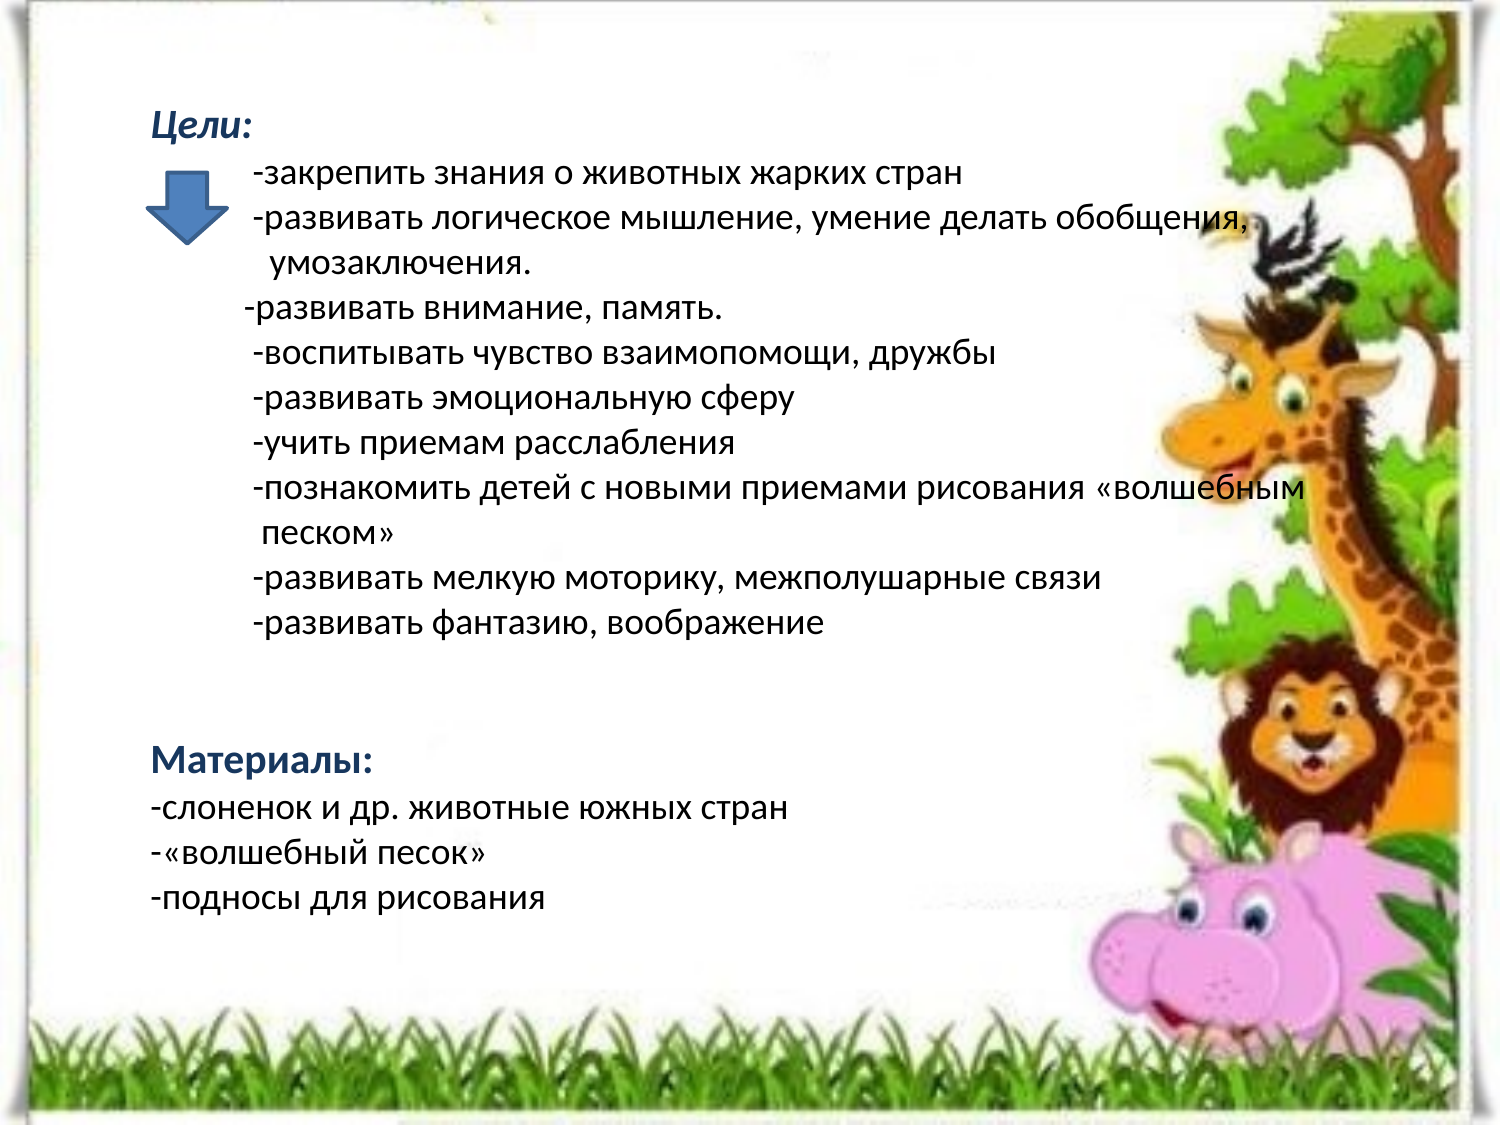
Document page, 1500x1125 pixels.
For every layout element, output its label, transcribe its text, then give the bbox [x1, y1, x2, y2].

picture [0, 0, 1500, 1125]
text_box Цели: -закрепить знания о животных жарких стран -развивать логическое мышление, умение делать обобщения, умозаключения. -развивать внимание, память. -воспитывать чувство взаимопомощи, дружбы -развивать эмоциональную сферу -учить приемам расслабления -познакомить детей с новыми приемами рисования «волшебным песком» -развивать мелкую моторику, межполушарные связи -развивать фантазию, воображение Материалы: -слоненок и др. животные южных стран -«волшебный песок» -подносы для рисования [135, 89, 1353, 925]
